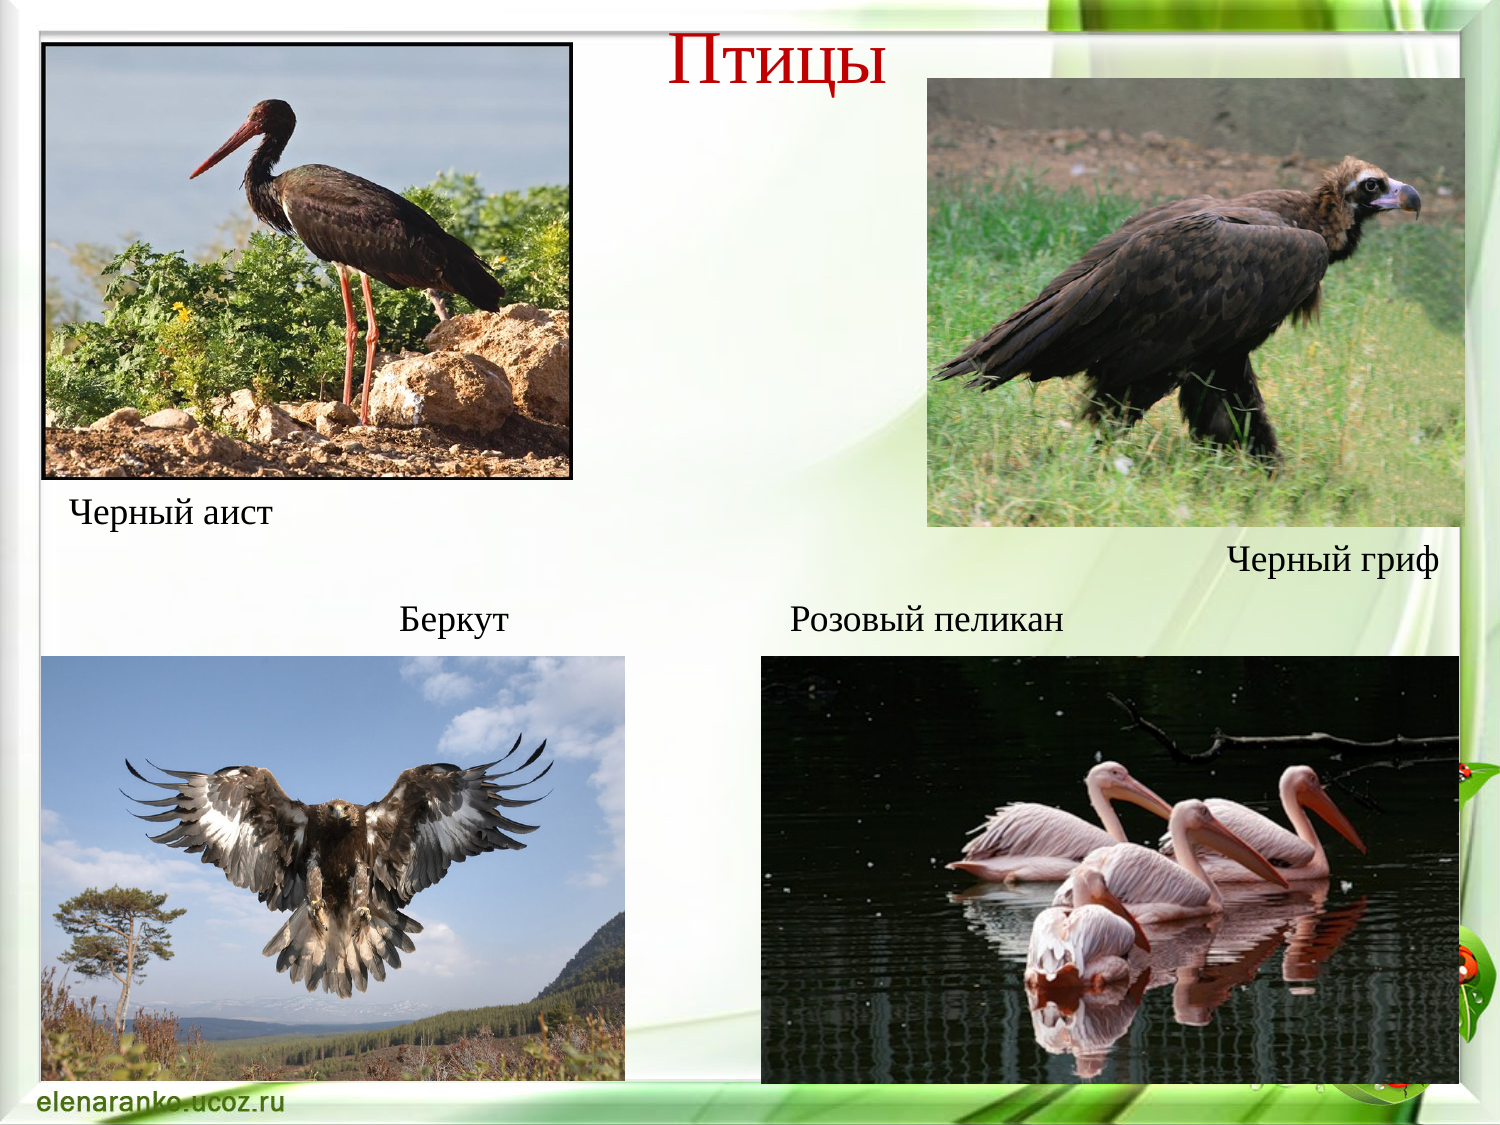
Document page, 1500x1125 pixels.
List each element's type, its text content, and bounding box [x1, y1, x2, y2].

text_box Черный аист [54, 488, 289, 540]
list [41, 656, 625, 1081]
title Птицы [112, 0, 1463, 107]
picture [0, 0, 1500, 1125]
text_box Черный гриф [1211, 537, 1455, 587]
text_box Беркут [384, 586, 534, 646]
text_box Розовый пеликан [775, 586, 1080, 646]
